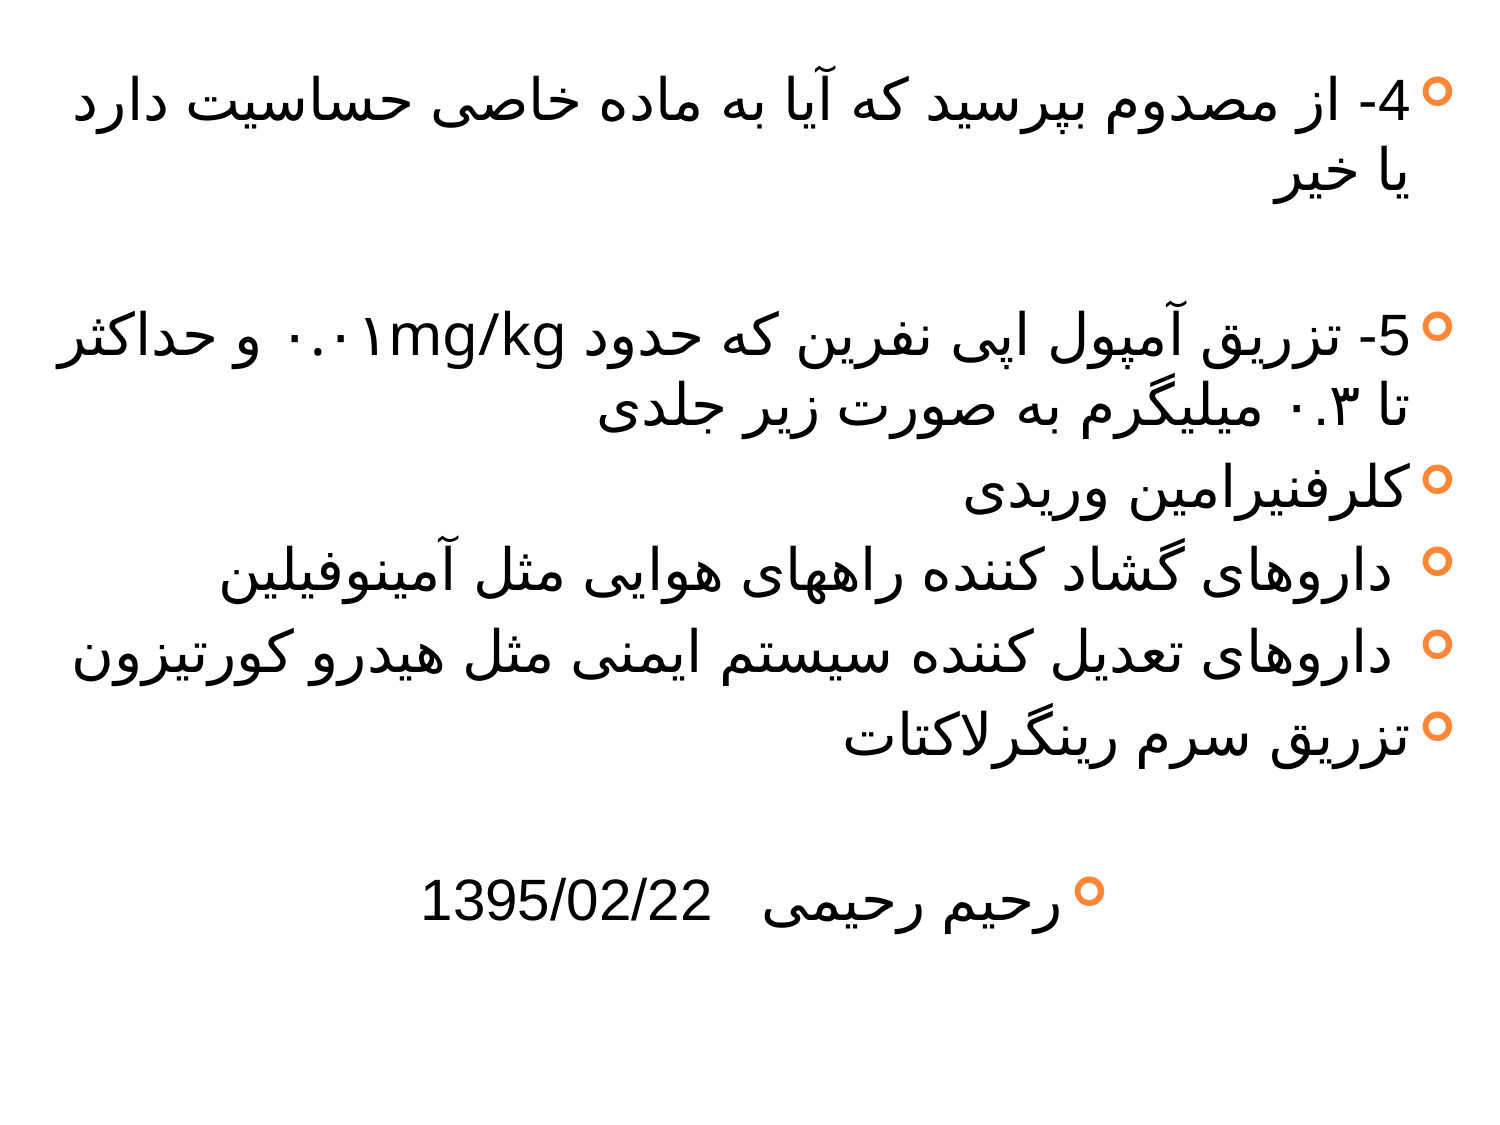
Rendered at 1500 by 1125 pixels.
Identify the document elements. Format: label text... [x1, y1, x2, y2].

list 4- از مصدوم بپرسید که آیا به ماده خاصی حساسیت دارد یا خیر 5- تزریق آمپول اپی نفرین که حدود ۰.۰۱mg/kg و حداکثر تا ۰.۳ میلیگرم به صورت زیر جلدی کلرفنیرامین وریدی داروهای گشاد کننده راههای هوایی مثل آمینوفیلین داروهای تعدیل کننده سیستم ایمنی مثل هیدرو کورتیزون تزریق سرم رینگرلاکتات رحیم رحیمی 1395/02/22 [41, 54, 1471, 1059]
